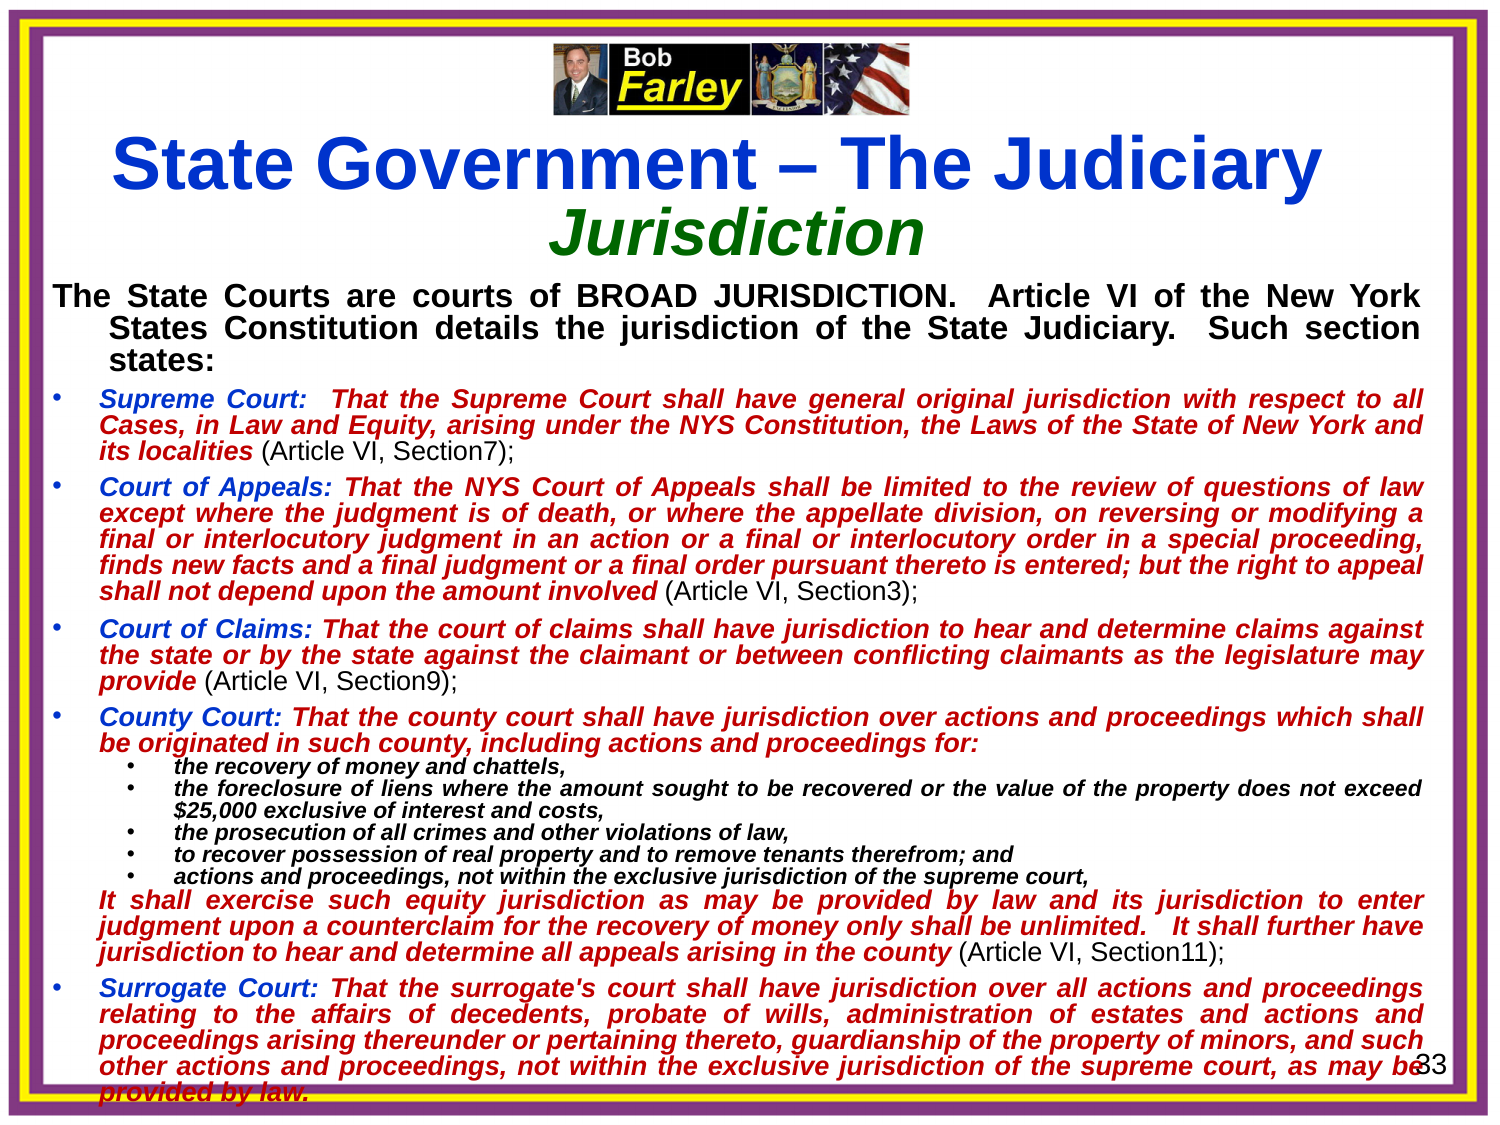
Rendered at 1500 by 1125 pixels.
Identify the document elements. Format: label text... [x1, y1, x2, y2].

picture [0, 0, 1500, 1125]
text_box State Government – The Judiciary Jurisdiction The State Courts are courts of BROAD JURISDICTION. Article VI of the New York States Constitution details the jurisdiction of the State Judiciary. Such section states: Supreme Court: That the Supreme Court shall have general original jurisdiction with respect to all Cases, in Law and Equity, arising under the NYS Constitution, the Laws of the State of New York and its localities (Article VI, Section7); Court of Appeals: That the NYS Court of Appeals shall be limited to the review of questions of law except where the judgment is of death, or where the appellate division, on reversing or modifying a final or interlocutory judgment in an action or a final or interlocutory order in a special proceeding, finds new facts and a final judgment or a final order pursuant thereto is entered; but the right to appeal shall not depend upon the amount involved (Article VI, Section3); Court of Claims: That the court of claims shall have jurisdiction to hear and determine claims against the state or by the state against the claimant or between conflicting claimants as the legislature may provide (Article VI, Section9); County Court: That the county court shall have jurisdiction over actions and proceedings which shall be originated in such county, including actions and proceedings for: the recovery of money and chattels, the foreclosure of liens where the amount sought to be recovered or the value of the property does not exceed $25,000 exclusive of interest and costs, the prosecution of all crimes and other violations of law, to recover possession of real property and to remove tenants therefrom; and actions and proceedings, not within the exclusive jurisdiction of the supreme court, It shall exercise such equity jurisdiction as may be provided by law and its jurisdiction to enter judgment upon a counterclaim for the recovery of money only shall be unlimited. It shall further have jurisdiction to hear and determine all appeals arising in the county (Article VI, Section11); Surrogate Court: That the surrogate's court shall have jurisdiction over all actions and proceedings relating to the affairs of decedents, probate of wills, administration of estates and actions and proceedings arising thereunder or pertaining thereto, guardianship of the property of minors, and such other actions and proceedings, not within the exclusive jurisdiction of the supreme court, as may be provided by law. [37, 124, 1438, 1100]
slide_number 33 [1112, 1037, 1463, 1116]
